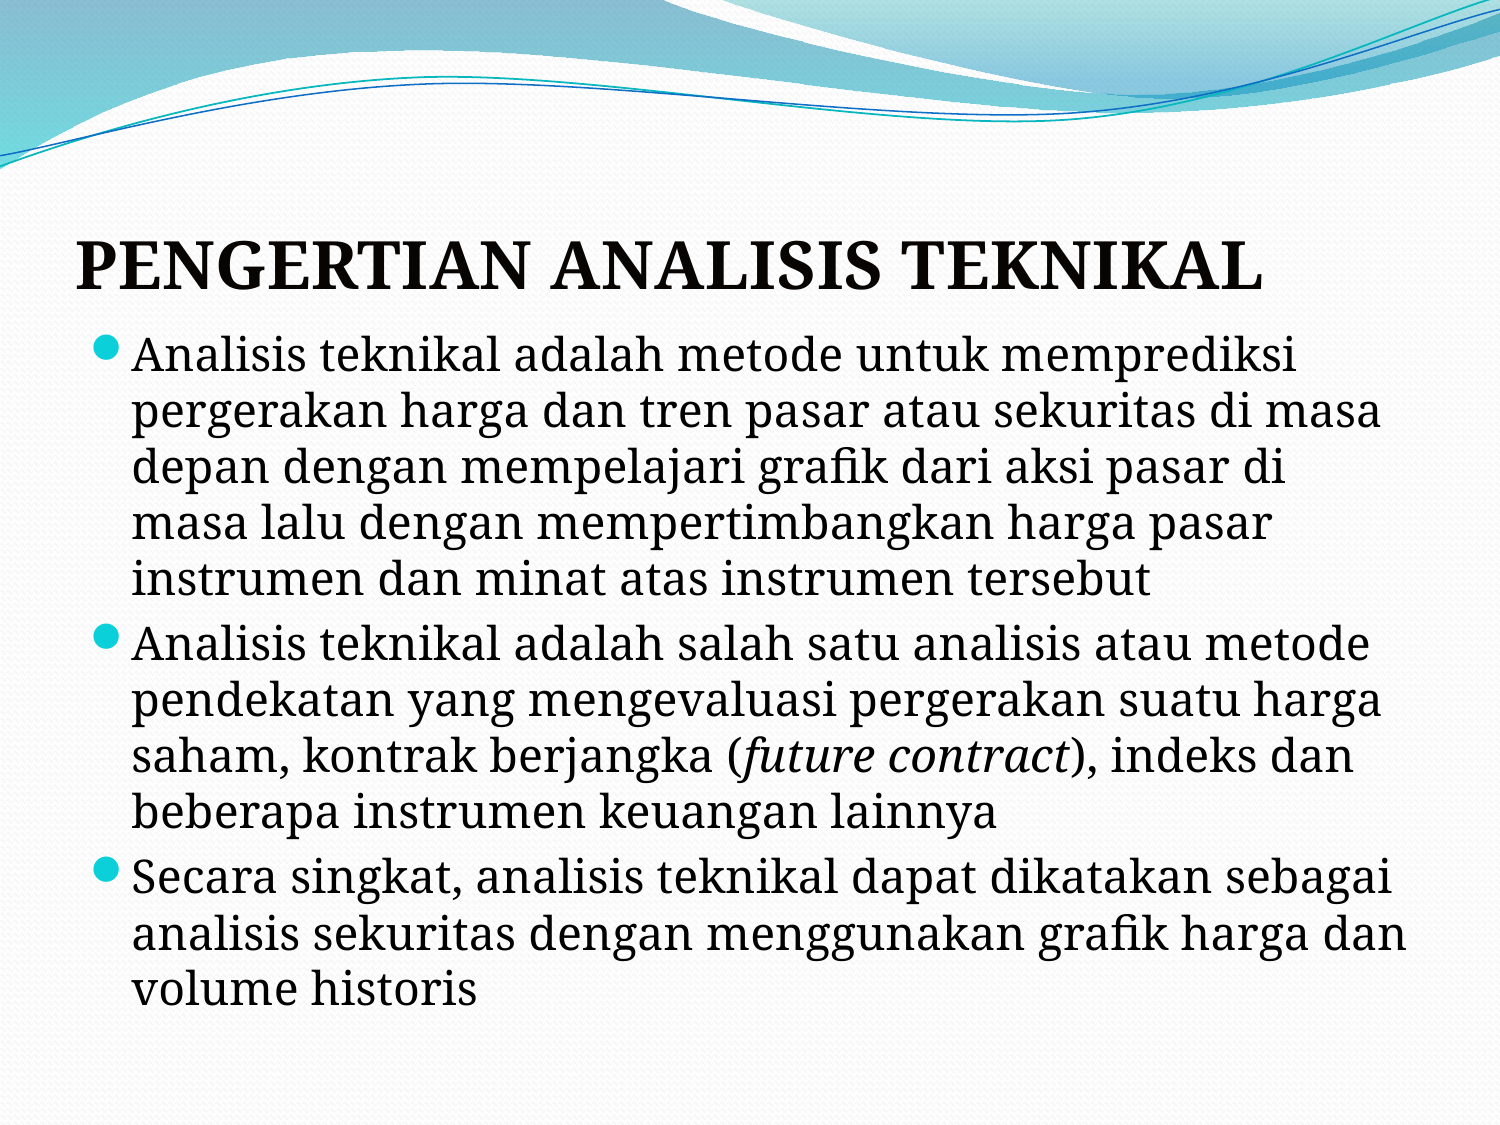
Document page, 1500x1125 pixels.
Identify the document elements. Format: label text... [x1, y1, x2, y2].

title PENGERTIAN ANALISIS TEKNIKAL [75, 115, 1425, 303]
list Analisis teknikal adalah metode untuk memprediksi pergerakan harga dan tren pa­sar atau sekuritas di masa depan dengan mempelajari grafik dari aksi pasar di masa lalu de­ngan mempertimbangkan harga pasar instrumen dan minat atas instrumen tersebut Analisis teknikal adalah salah satu analisis atau metode pendekatan yang mengevaluasi pergerakan suatu harga saham, kontrak berjangka (future contract), indeks dan beberapa instrumen keuangan lainnya Secara singkat, analisis teknikal dapat dikatakan sebagai analisis sekuritas dengan menggunakan grafik harga dan volume historis [75, 317, 1425, 1038]
